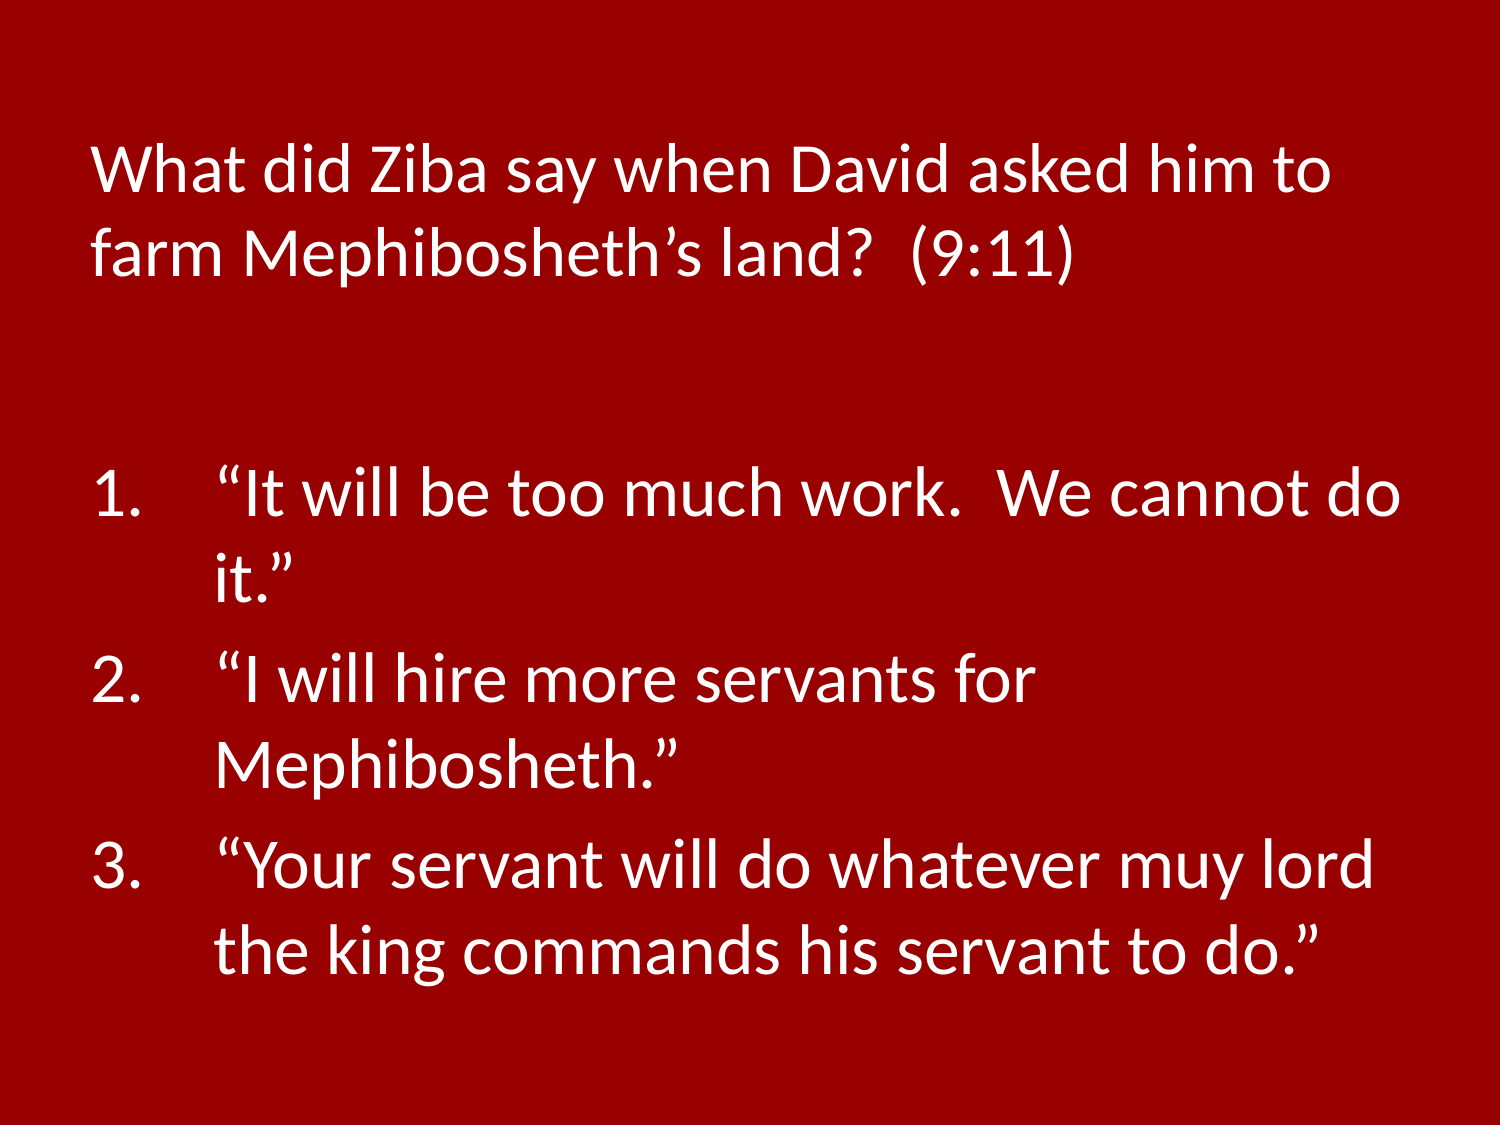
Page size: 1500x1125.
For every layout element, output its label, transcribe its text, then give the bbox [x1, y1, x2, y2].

list “It will be too much work. We cannot do it.” “I will hire more servants for Mephibosheth.” “Your servant will do whatever muy lord the king commands his servant to do.” [75, 437, 1425, 1005]
title What did Ziba say when David asked him to farm Mephibosheth’s land? (9:11) [75, 112, 1425, 300]
